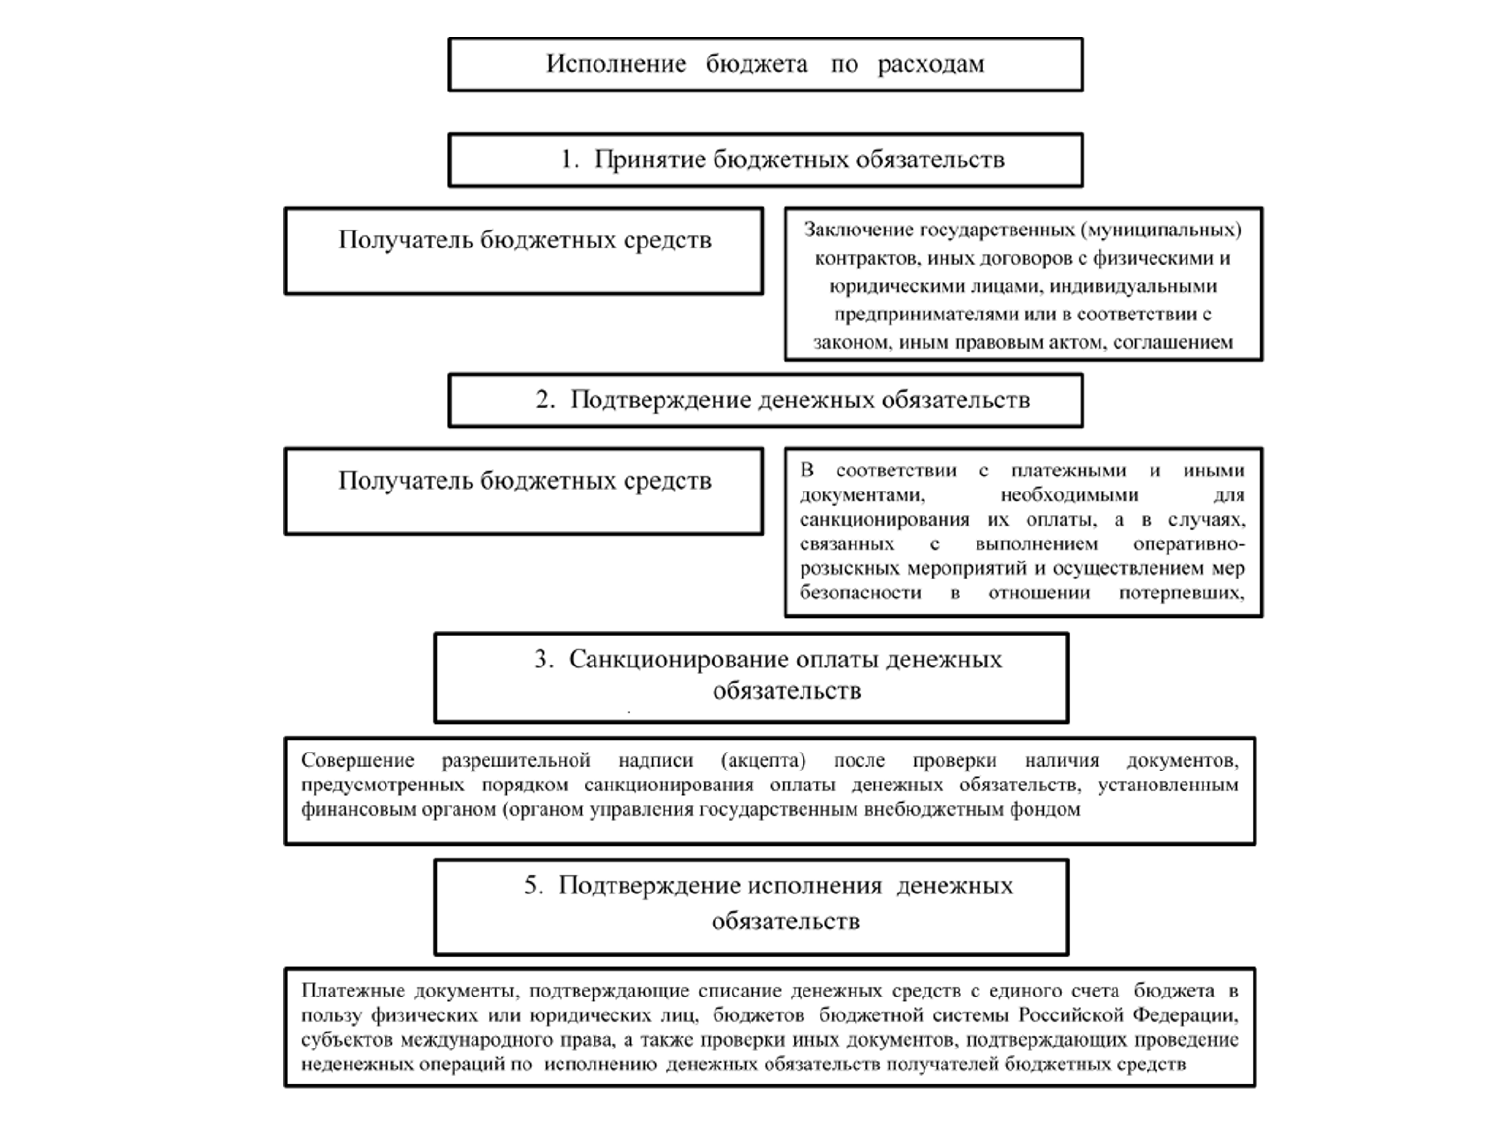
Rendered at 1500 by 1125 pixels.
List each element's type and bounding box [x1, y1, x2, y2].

picture [211, 4, 1308, 1101]
